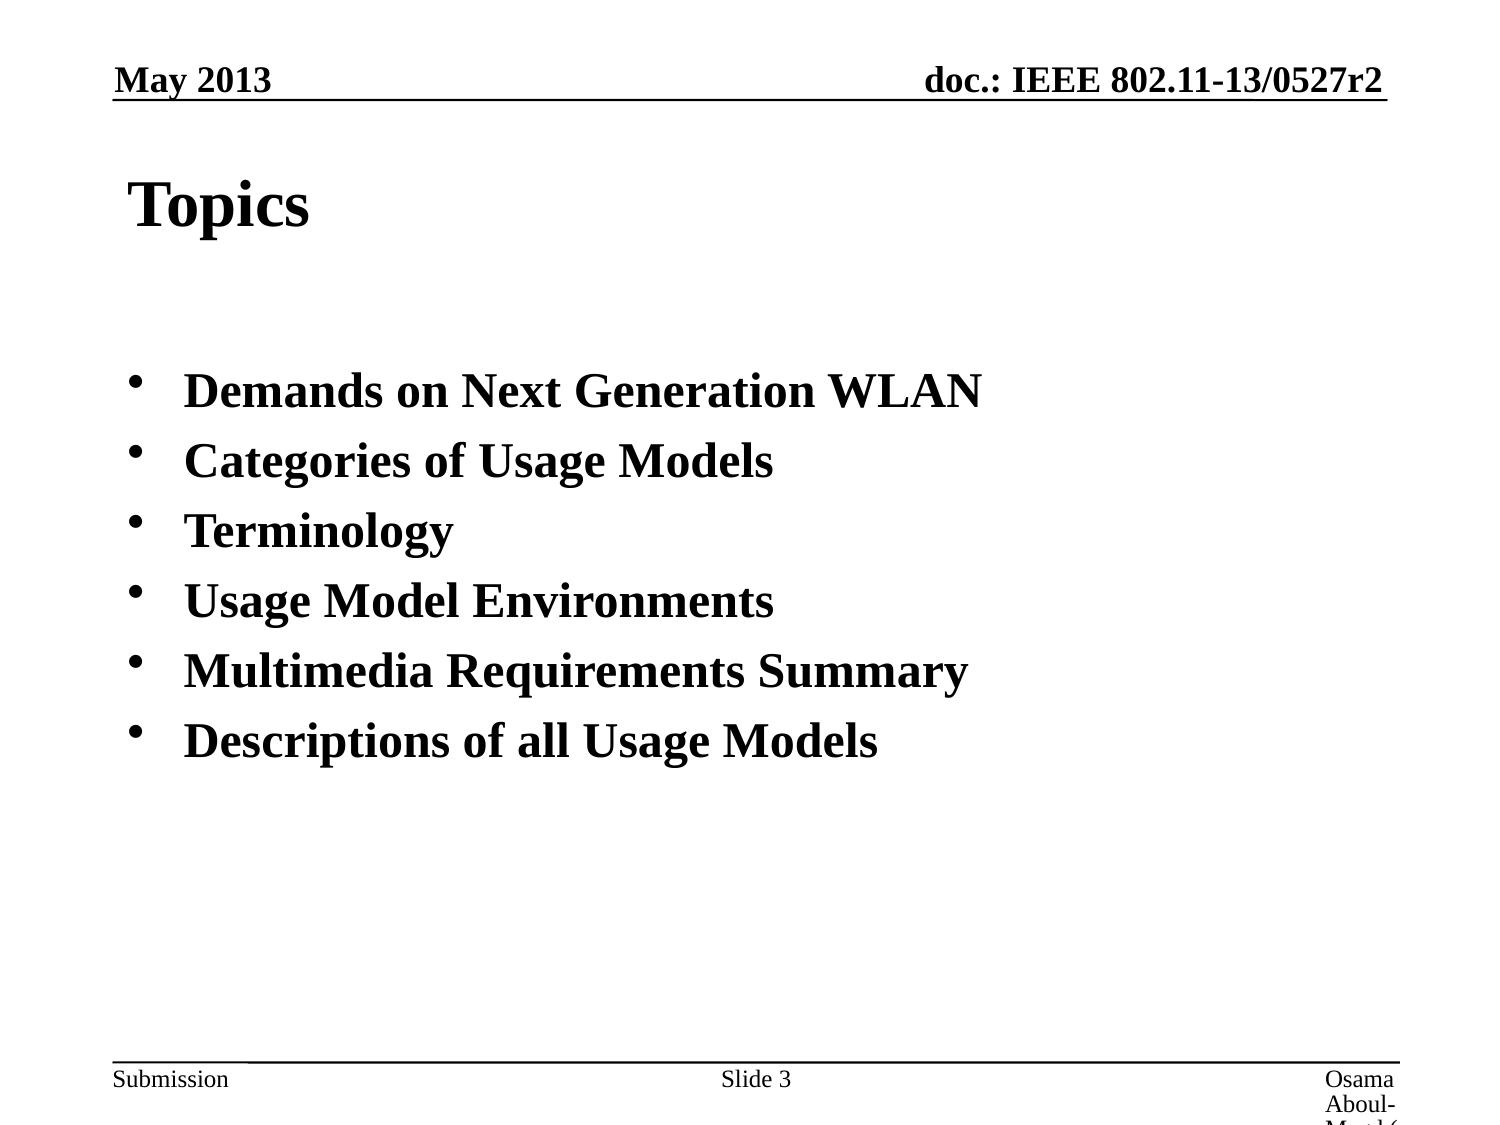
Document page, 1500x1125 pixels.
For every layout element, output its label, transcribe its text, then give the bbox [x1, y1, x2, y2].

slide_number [114, 54, 274, 101]
slide_number Slide 3 [712, 1061, 800, 1093]
footer Osama Aboul-Magd (Huawei Technologies) [1324, 1061, 1402, 1093]
list Demands on Next Generation WLAN Categories of Usage Models Terminology Usage Model Environments Multimedia Requirements Summary Descriptions of all Usage Models [111, 349, 1424, 931]
title Topics [112, 112, 1388, 288]
